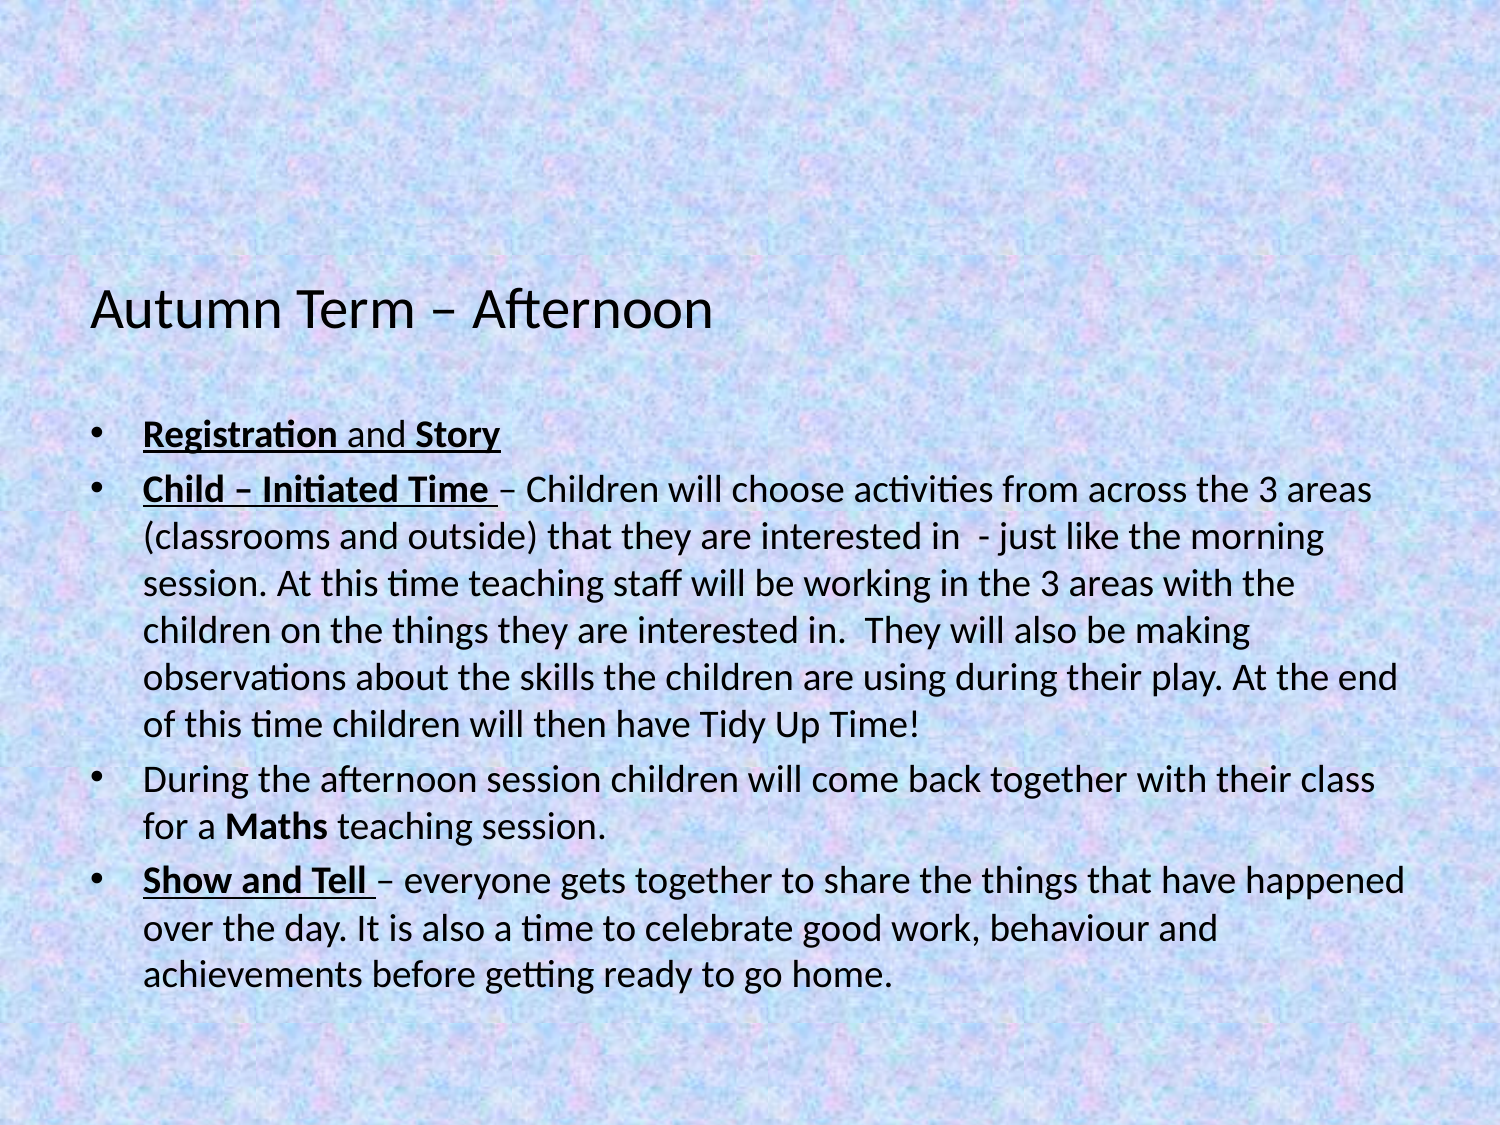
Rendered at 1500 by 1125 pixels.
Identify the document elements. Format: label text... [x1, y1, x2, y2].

picture [0, 0, 1500, 1125]
list Autumn Term – Afternoon Registration and Story Child – Initiated Time – Children will choose activities from across the 3 areas (classrooms and outside) that they are interested in - just like the morning session. At this time teaching staff will be working in the 3 areas with the children on the things they are interested in. They will also be making observations about the skills the children are using during their play. At the end of this time children will then have Tidy Up Time! During the afternoon session children will come back together with their class for a Maths teaching session. Show and Tell – everyone gets together to share the things that have happened over the day. It is also a time to celebrate good work, behaviour and achievements before getting ready to go home. [75, 262, 1425, 1005]
